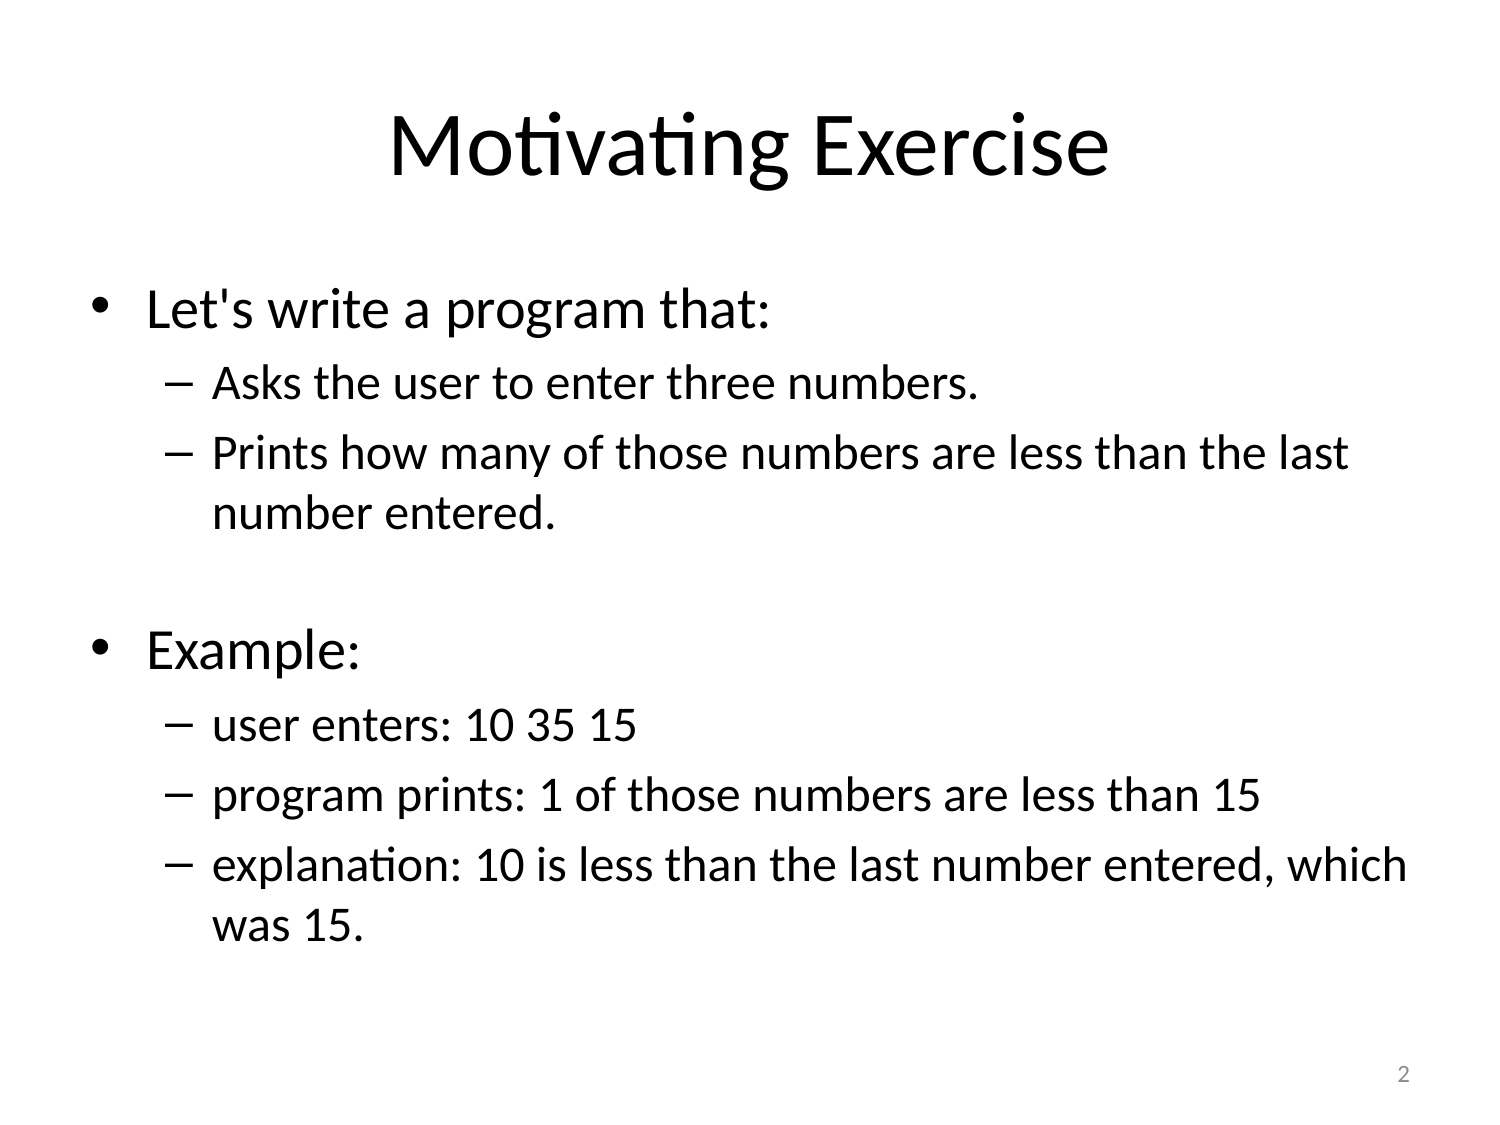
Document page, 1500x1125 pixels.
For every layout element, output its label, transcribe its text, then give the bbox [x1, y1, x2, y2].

title Motivating Exercise [75, 45, 1425, 233]
slide_number 2 [1074, 1042, 1425, 1103]
list Let's write a program that: Asks the user to enter three numbers. Prints how many of those numbers are less than the last number entered. Example: user enters: 10 35 15 program prints: 1 of those numbers are less than 15 explanation: 10 is less than the last number entered, which was 15. [75, 262, 1425, 1005]
